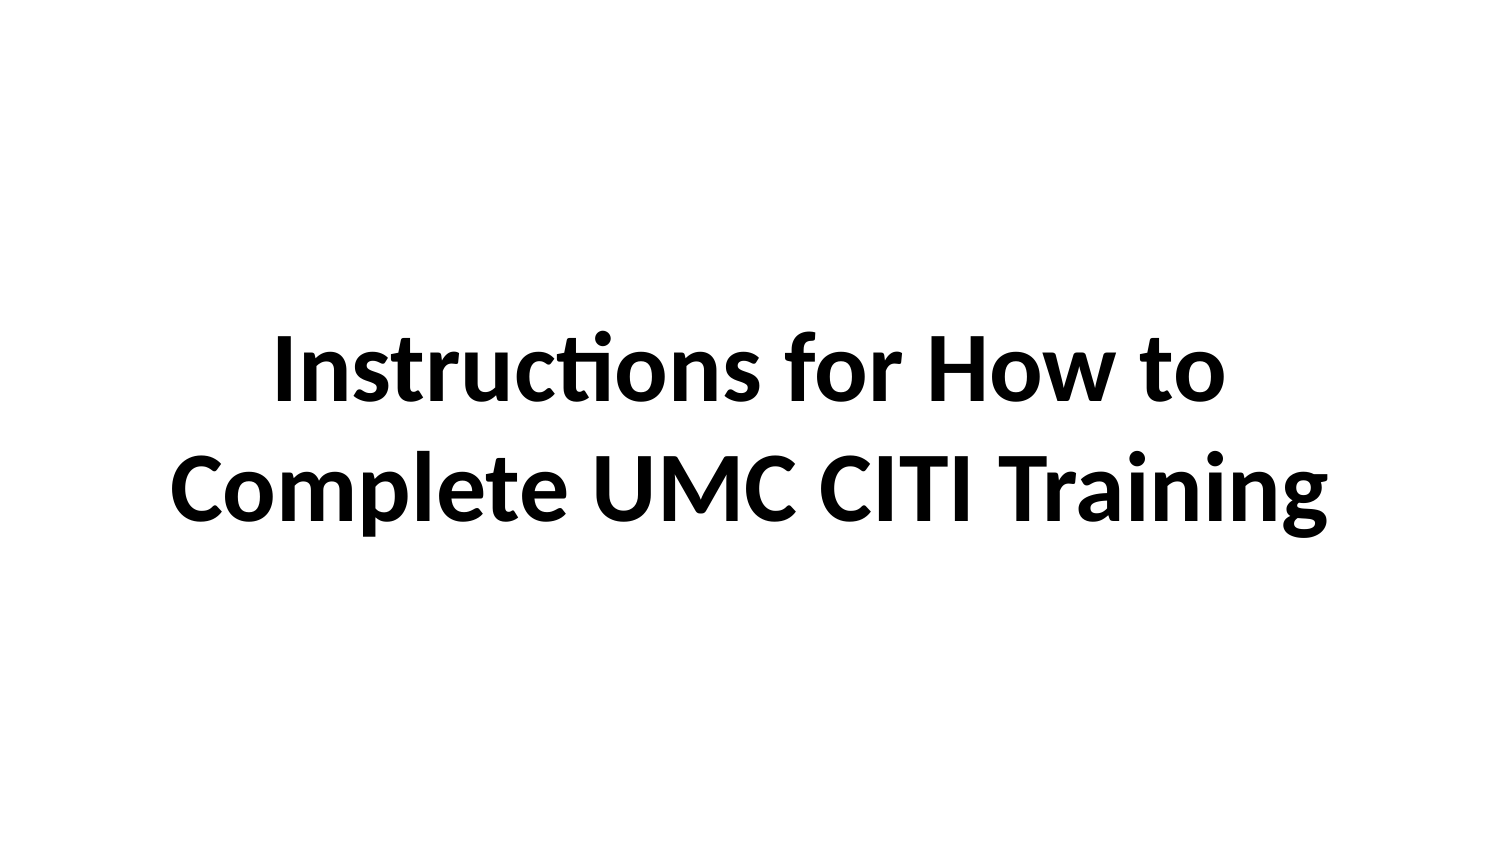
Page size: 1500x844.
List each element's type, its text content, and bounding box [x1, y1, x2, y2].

title Instructions for How to Complete UMC CITI Training [67, 0, 1432, 844]
